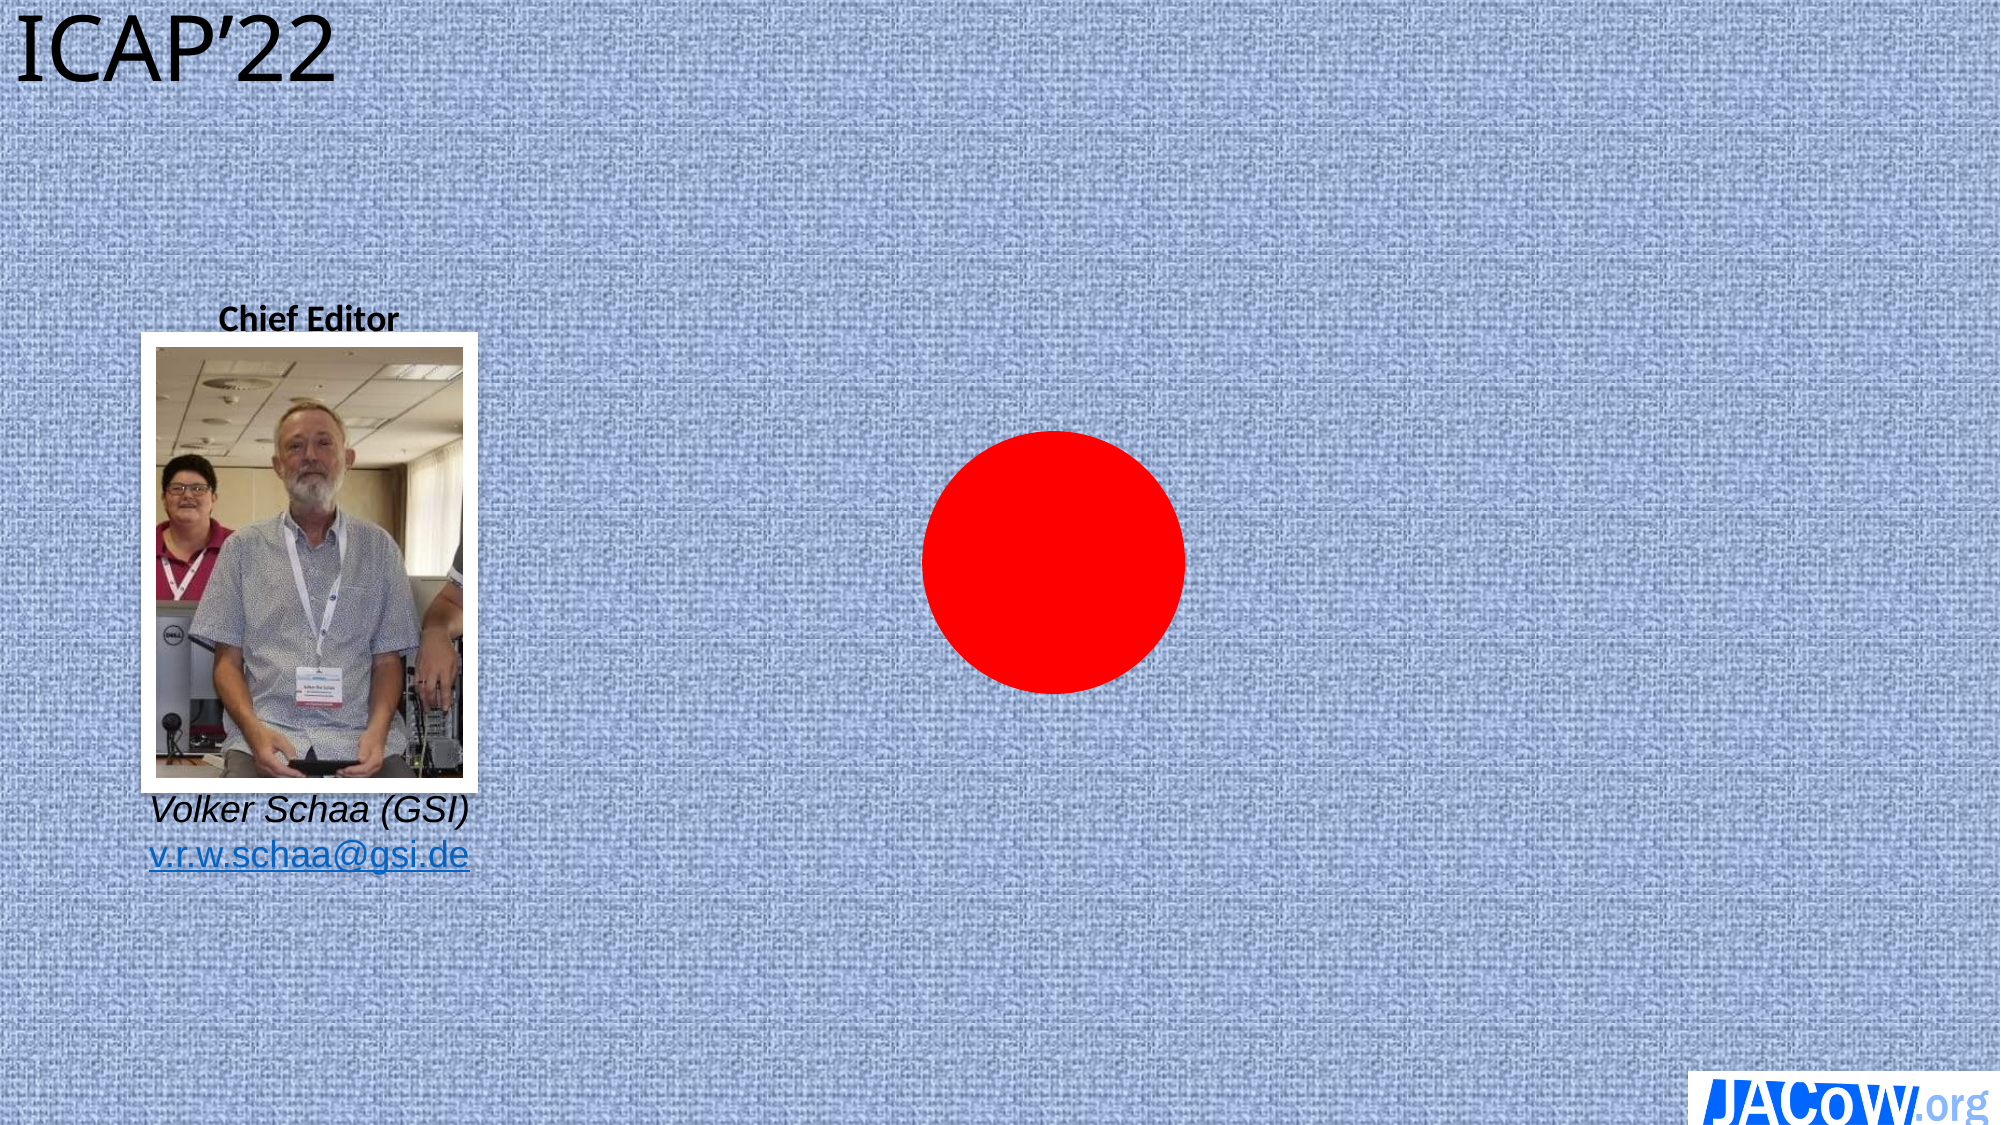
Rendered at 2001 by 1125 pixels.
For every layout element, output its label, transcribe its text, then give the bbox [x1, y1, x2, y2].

picture [1688, 1071, 2000, 1125]
title ICAP’22 [0, 0, 1725, 111]
text_box Chief Editor [155, 286, 464, 330]
text_box [921, 430, 1187, 695]
picture [155, 346, 464, 779]
text_box Volker Schaa (GSI) v.r.w.schaa@gsi.de [8, 778, 611, 883]
